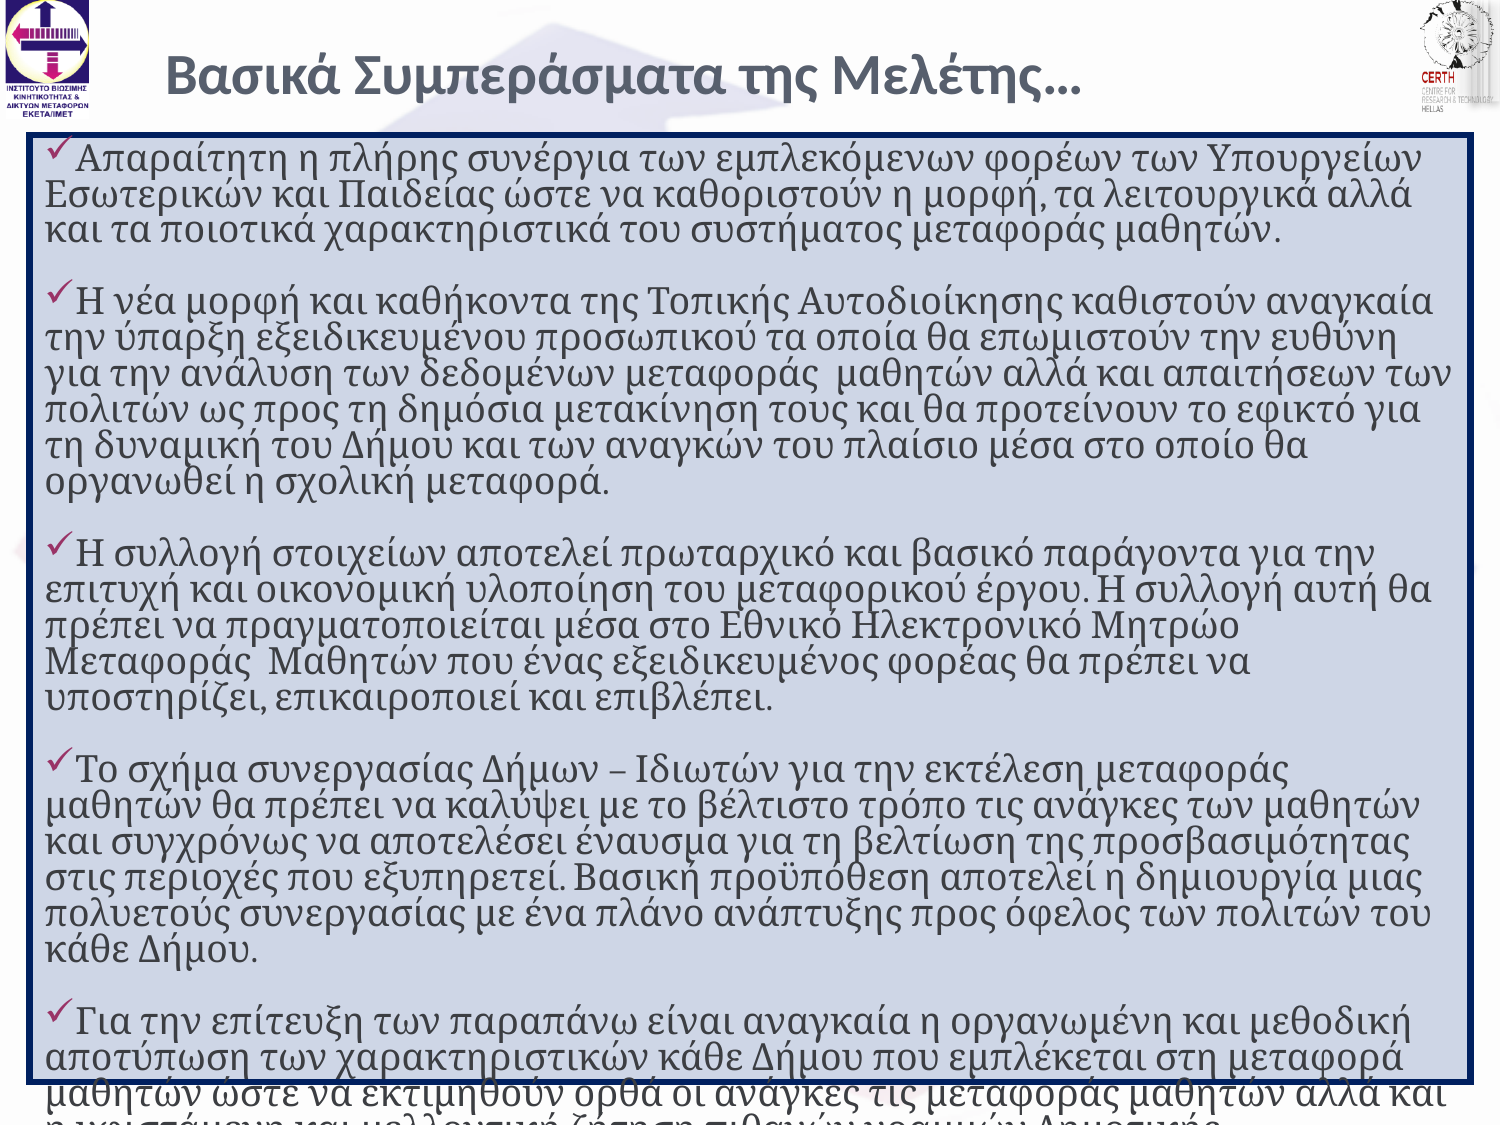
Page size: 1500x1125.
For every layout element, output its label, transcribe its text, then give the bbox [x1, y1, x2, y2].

text_box Απαραίτητη η πλήρης συνέργια των εμπλεκόμενων φορέων των Υπουργείων Εσωτερικών και Παιδείας ώστε να καθοριστούν η μορφή, τα λειτουργικά αλλά και τα ποιοτικά χαρακτηριστικά του συστήματος μεταφοράς μαθητών. Η νέα μορφή και καθήκοντα της Τοπικής Αυτοδιοίκησης καθιστούν αναγκαία την ύπαρξη εξειδικευμένου προσωπικού τα οποία θα επωμιστούν την ευθύνη για την ανάλυση των δεδομένων μεταφοράς μαθητών αλλά και απαιτήσεων των πολιτών ως προς τη δημόσια μετακίνηση τους και θα προτείνουν το εφικτό για τη δυναμική του Δήμου και των αναγκών του πλαίσιο μέσα στο οποίο θα οργανωθεί η σχολική μεταφορά. Η συλλογή στοιχείων αποτελεί πρωταρχικό και βασικό παράγοντα για την επιτυχή και οικονομική υλοποίηση του μεταφορικού έργου. Η συλλογή αυτή θα πρέπει να πραγματοποιείται μέσα στο Εθνικό Ηλεκτρονικό Μητρώο Μεταφοράς Μαθητών που ένας εξειδικευμένος φορέας θα πρέπει να υποστηρίζει, επικαιροποιεί και επιβλέπει. Το σχήμα συνεργασίας Δήμων – Ιδιωτών για την εκτέλεση μεταφοράς μαθητών θα πρέπει να καλύψει με το βέλτιστο τρόπο τις ανάγκες των μαθητών και συγχρόνως να αποτελέσει έναυσμα για τη βελτίωση της προσβασιμότητας στις περιοχές που εξυπηρετεί. Βασική προϋπόθεση αποτελεί η δημιουργία μιας πολυετούς συνεργασίας με ένα πλάνο ανάπτυξης προς όφελος των πολιτών του κάθε Δήμου. Για την επίτευξη των παραπάνω είναι αναγκαία η οργανωμένη και μεθοδική αποτύπωση των χαρακτηριστικών κάθε Δήμου που εμπλέκεται στη μεταφορά μαθητών ώστε να εκτιμηθούν ορθά οι ανάγκες τις μεταφοράς μαθητών αλλά και η υφιστάμενη και μελλοντική ζήτηση πιθανών γραμμών Δημοτικής Συγκοινωνίας. [29, 134, 1471, 1083]
picture [0, 0, 1500, 1125]
text_box Βασικά Συμπεράσματα της Μελέτης… [148, 42, 1413, 114]
